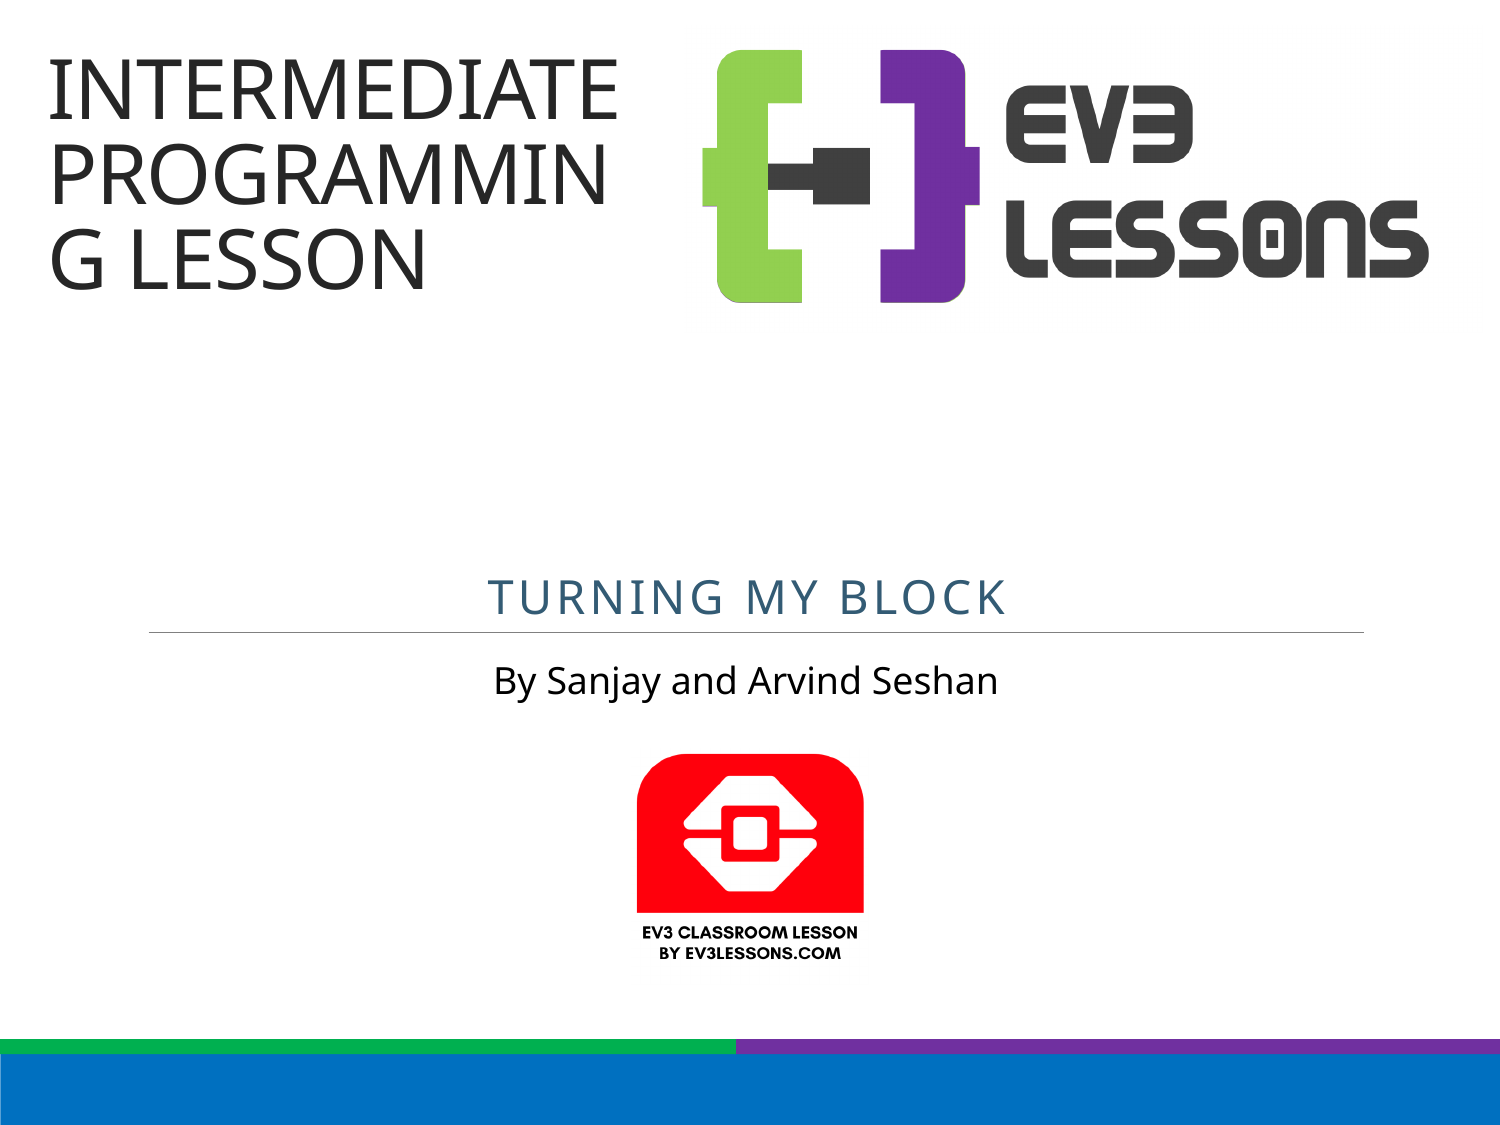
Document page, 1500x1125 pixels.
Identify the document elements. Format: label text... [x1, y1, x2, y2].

title INTERMEDIATE PROGRAMMING LESSON [32, 25, 665, 333]
picture [684, 25, 1483, 333]
subtitle TURNING My BLOCK [253, 566, 1239, 633]
picture [630, 747, 869, 986]
